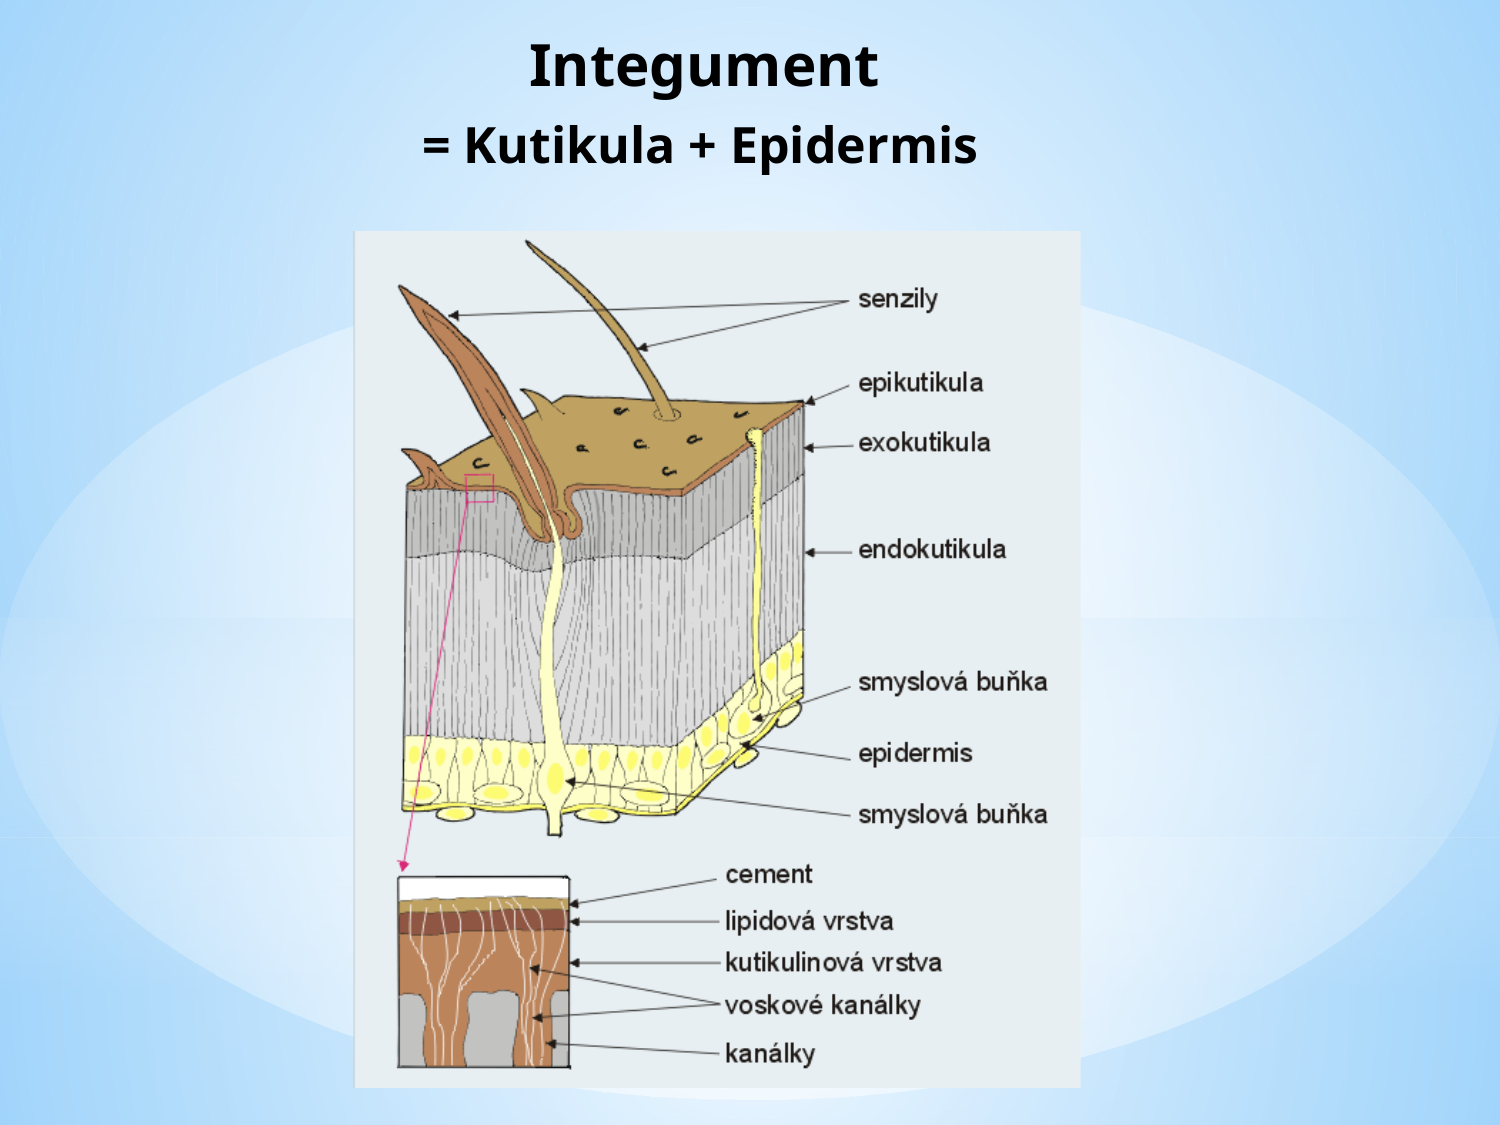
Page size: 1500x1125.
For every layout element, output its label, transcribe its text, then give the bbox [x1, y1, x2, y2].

text_box Integument [514, 20, 911, 106]
text_box = Kutikula + Epidermis [407, 106, 1128, 182]
picture [353, 231, 1081, 1089]
